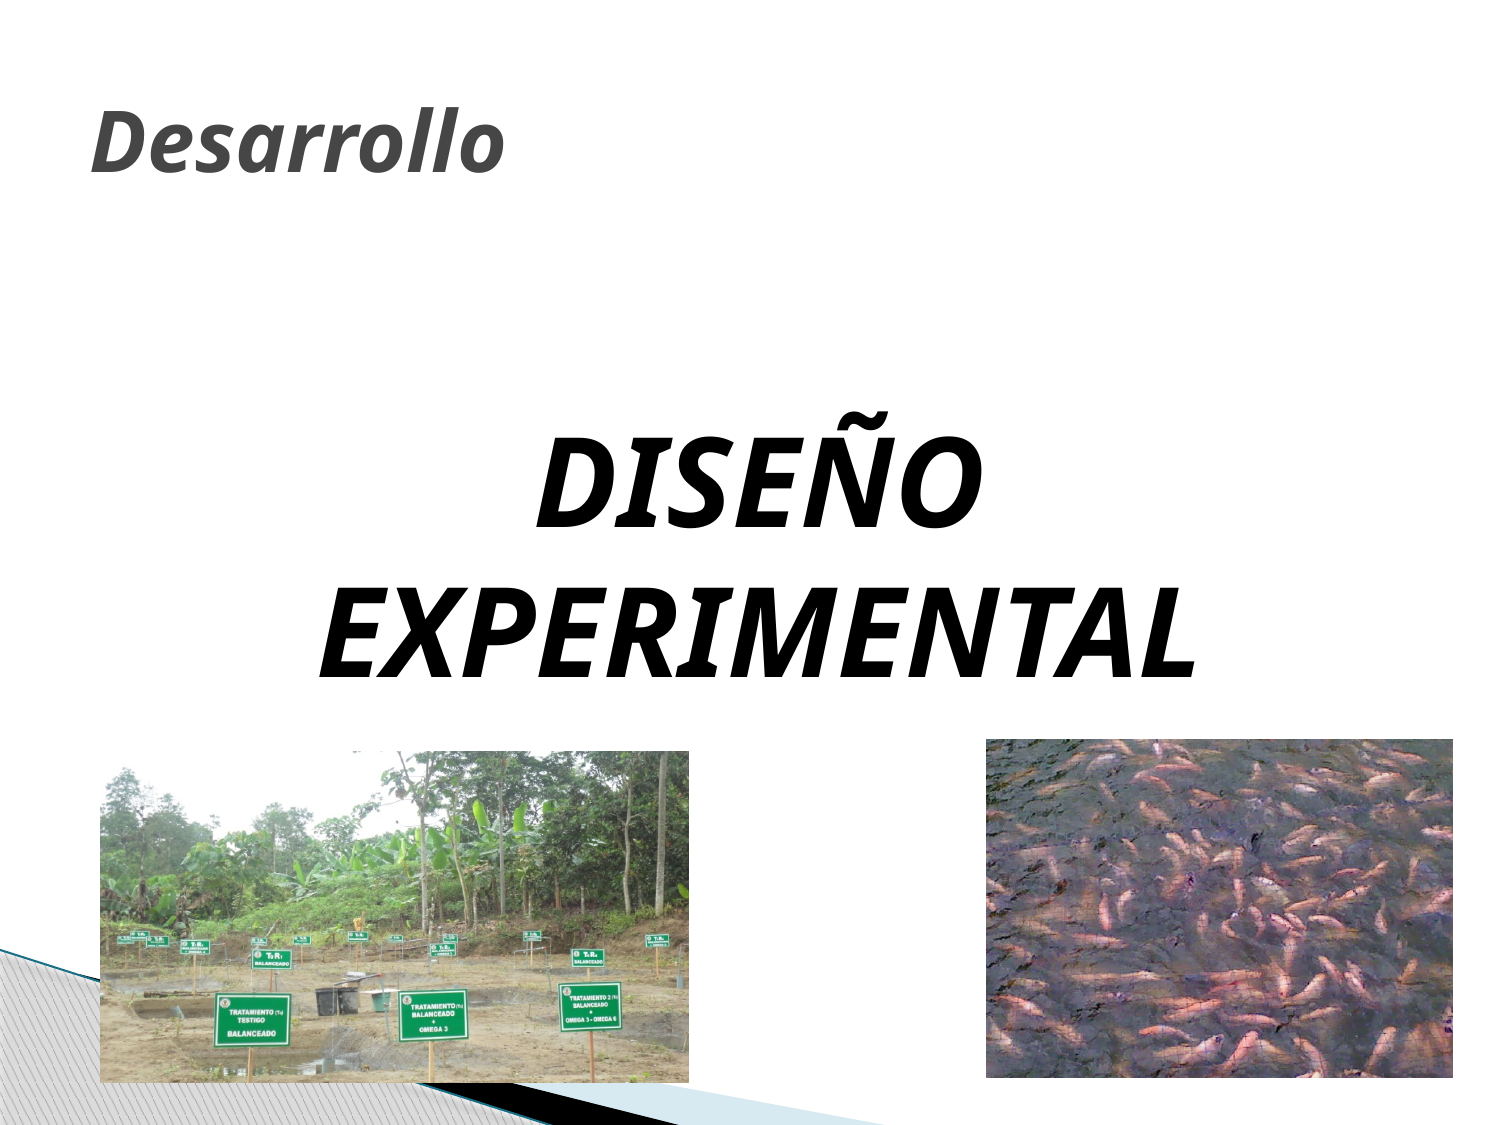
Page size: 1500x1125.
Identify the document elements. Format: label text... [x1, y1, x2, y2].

list DISEÑO EXPERIMENTAL [75, 243, 1425, 986]
picture [100, 751, 689, 1083]
picture [985, 739, 1453, 1078]
title Desarrollo [75, 45, 1425, 233]
